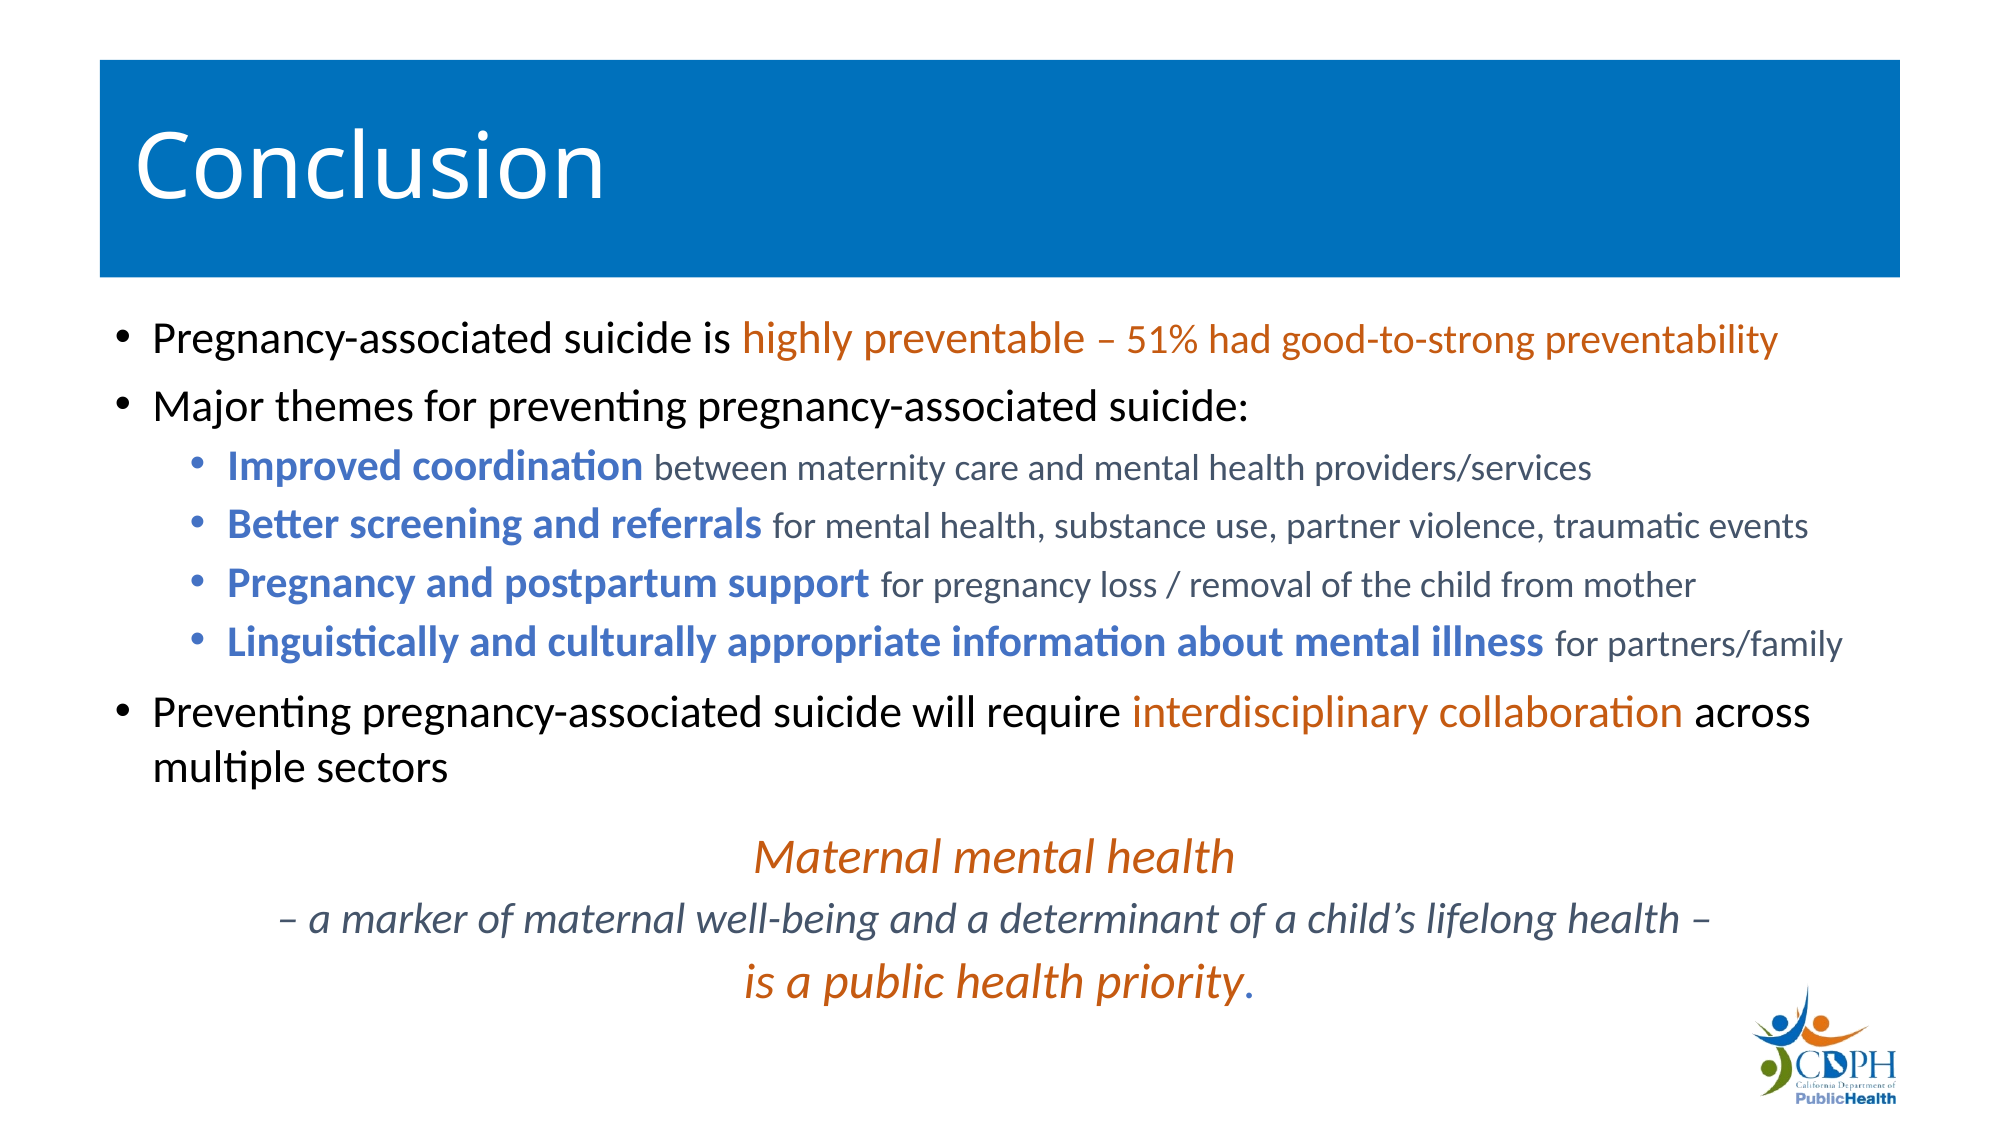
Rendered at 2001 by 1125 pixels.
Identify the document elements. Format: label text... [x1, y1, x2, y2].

list Pregnancy-associated suicide is highly preventable – 51% had good-to-strong preventability Major themes for preventing pregnancy-associated suicide: Improved coordination between maternity care and mental health providers/services Better screening and referrals for mental health, substance use, partner violence, traumatic events Pregnancy and postpartum support for pregnancy loss / removal of the child from mother Linguistically and culturally appropriate information about mental illness for partners/family Preventing pregnancy-associated suicide will require interdisciplinary collaboration across multiple sectors Maternal mental health – a marker of maternal well-being and a determinant of a child’s lifelong health – is a public health priority. [99, 300, 1900, 1029]
picture [1752, 1029, 1896, 1104]
title Conclusion [99, 59, 1900, 278]
